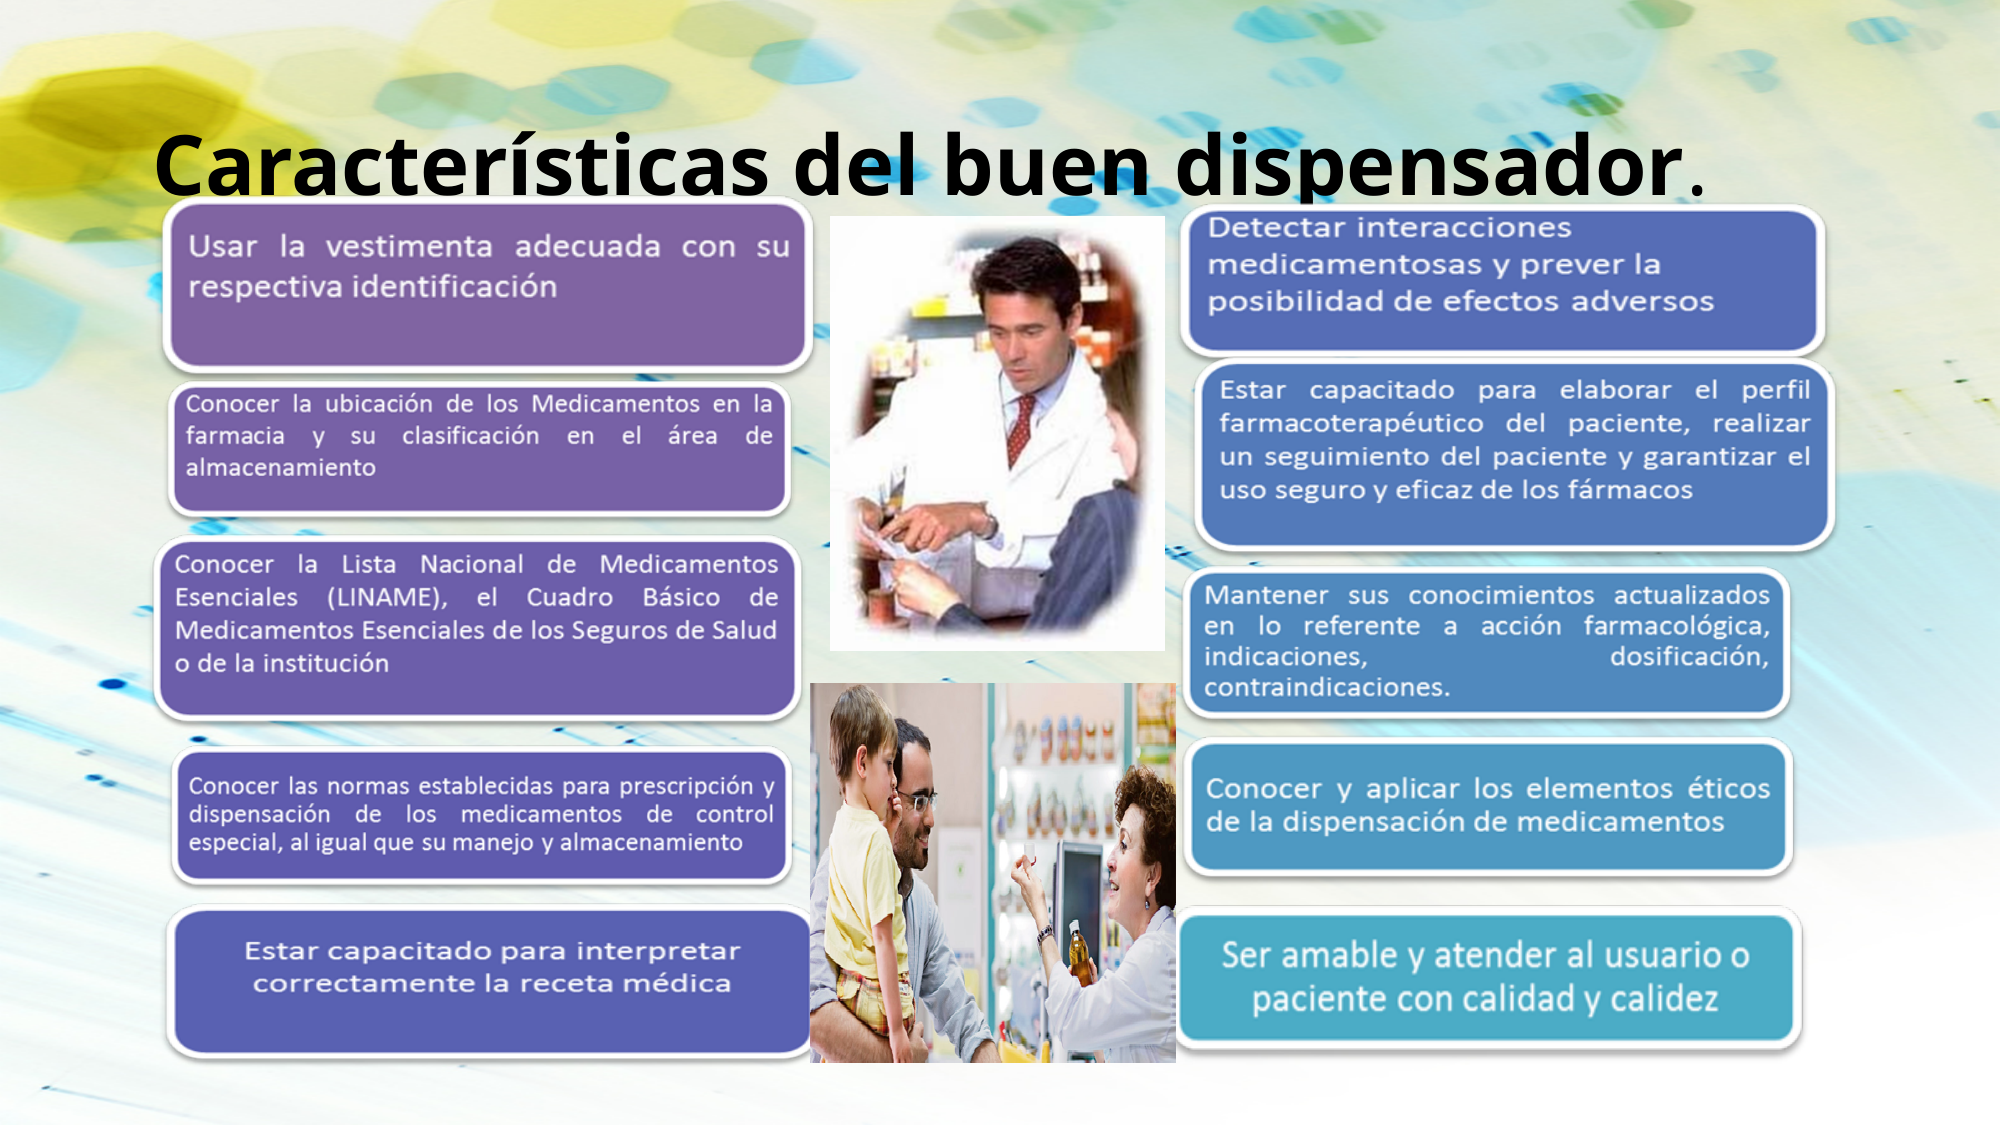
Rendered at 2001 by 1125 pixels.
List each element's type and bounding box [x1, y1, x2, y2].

list [152, 191, 825, 388]
picture [0, 0, 2000, 1125]
